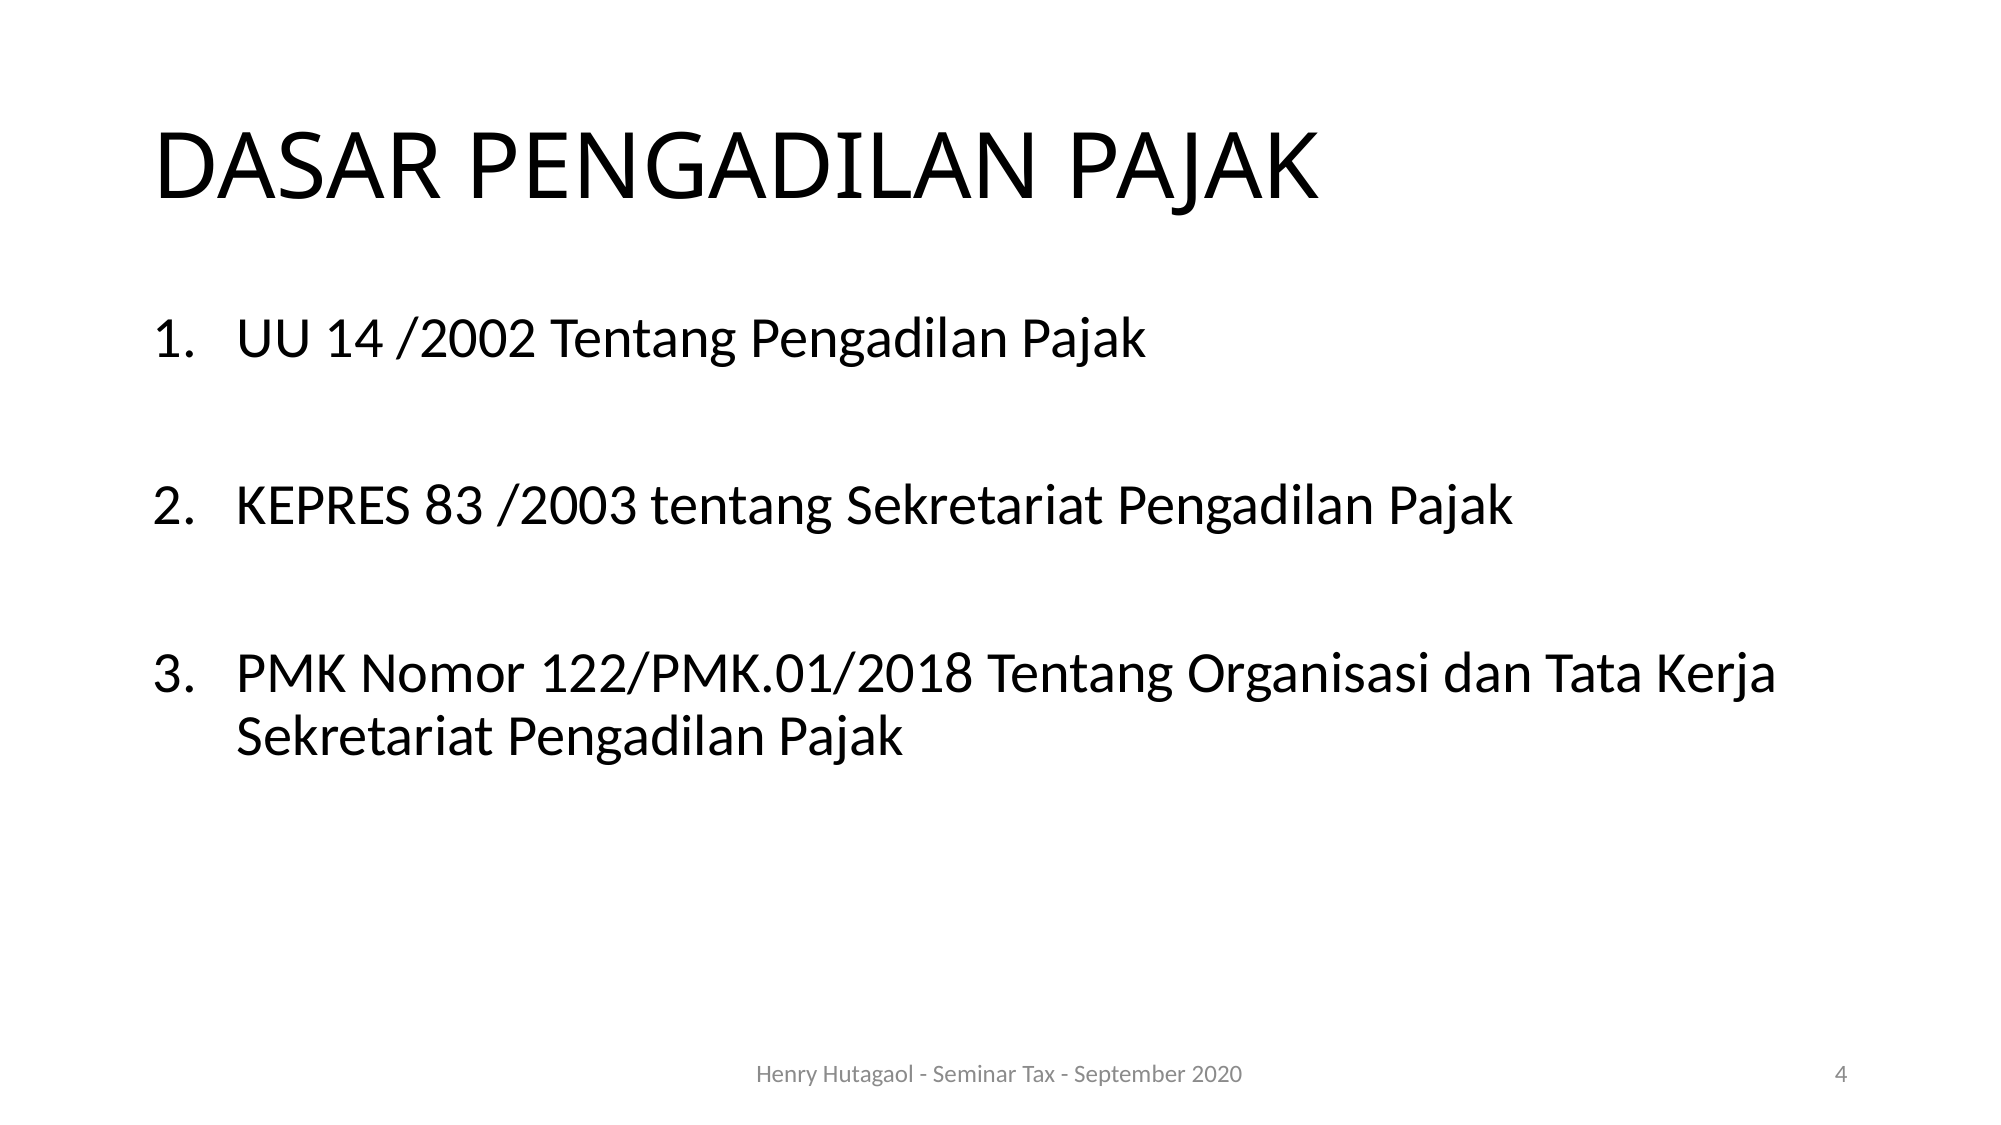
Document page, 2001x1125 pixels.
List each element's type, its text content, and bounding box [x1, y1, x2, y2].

list UU 14 /2002 Tentang Pengadilan Pajak KEPRES 83 /2003 tentang Sekretariat Pengadilan Pajak PMK Nomor 122/PMK.01/2018 Tentang Organisasi dan Tata Kerja Sekretariat Pengadilan Pajak [137, 299, 1863, 1014]
slide_number 4 [1412, 1042, 1863, 1103]
title DASAR PENGADILAN PAJAK [137, 59, 1863, 278]
footer Henry Hutagaol - Seminar Tax - September 2020 [662, 1042, 1338, 1103]
